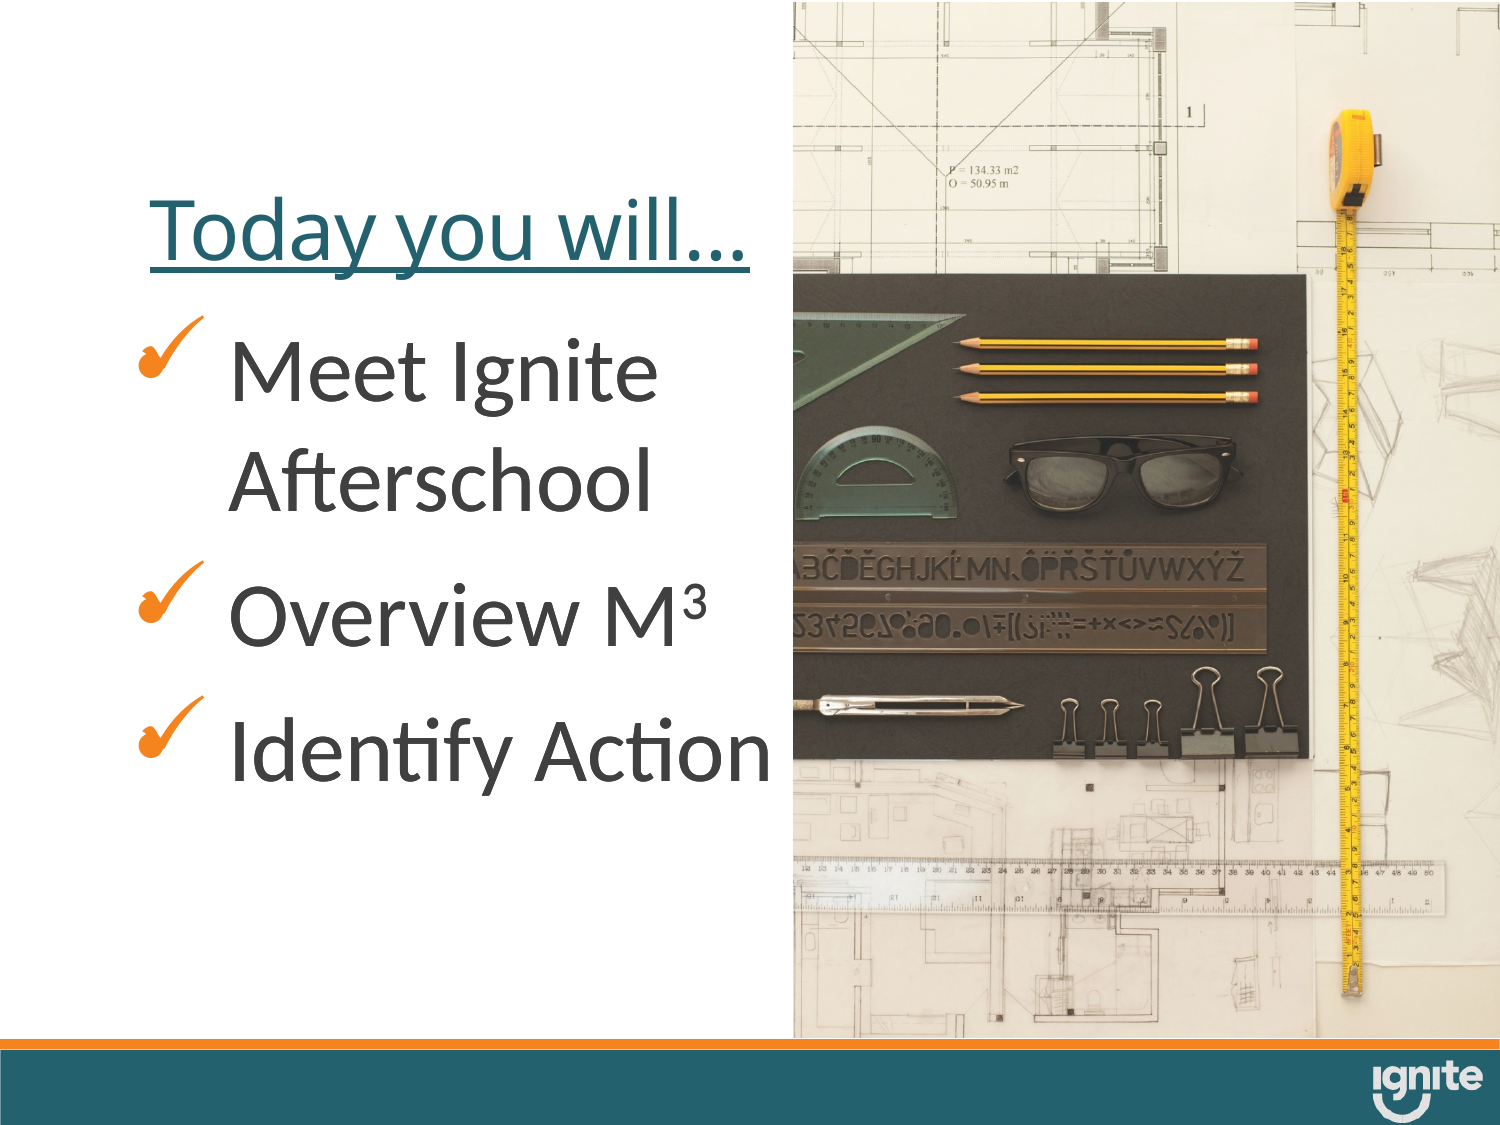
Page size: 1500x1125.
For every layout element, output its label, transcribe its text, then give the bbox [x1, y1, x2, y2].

picture [793, 1, 1500, 1038]
picture [1361, 1049, 1498, 1125]
text_box Meet Ignite Afterschool Overview M3 Identify Action [87, 302, 790, 963]
text_box Today you will… [135, 46, 790, 285]
